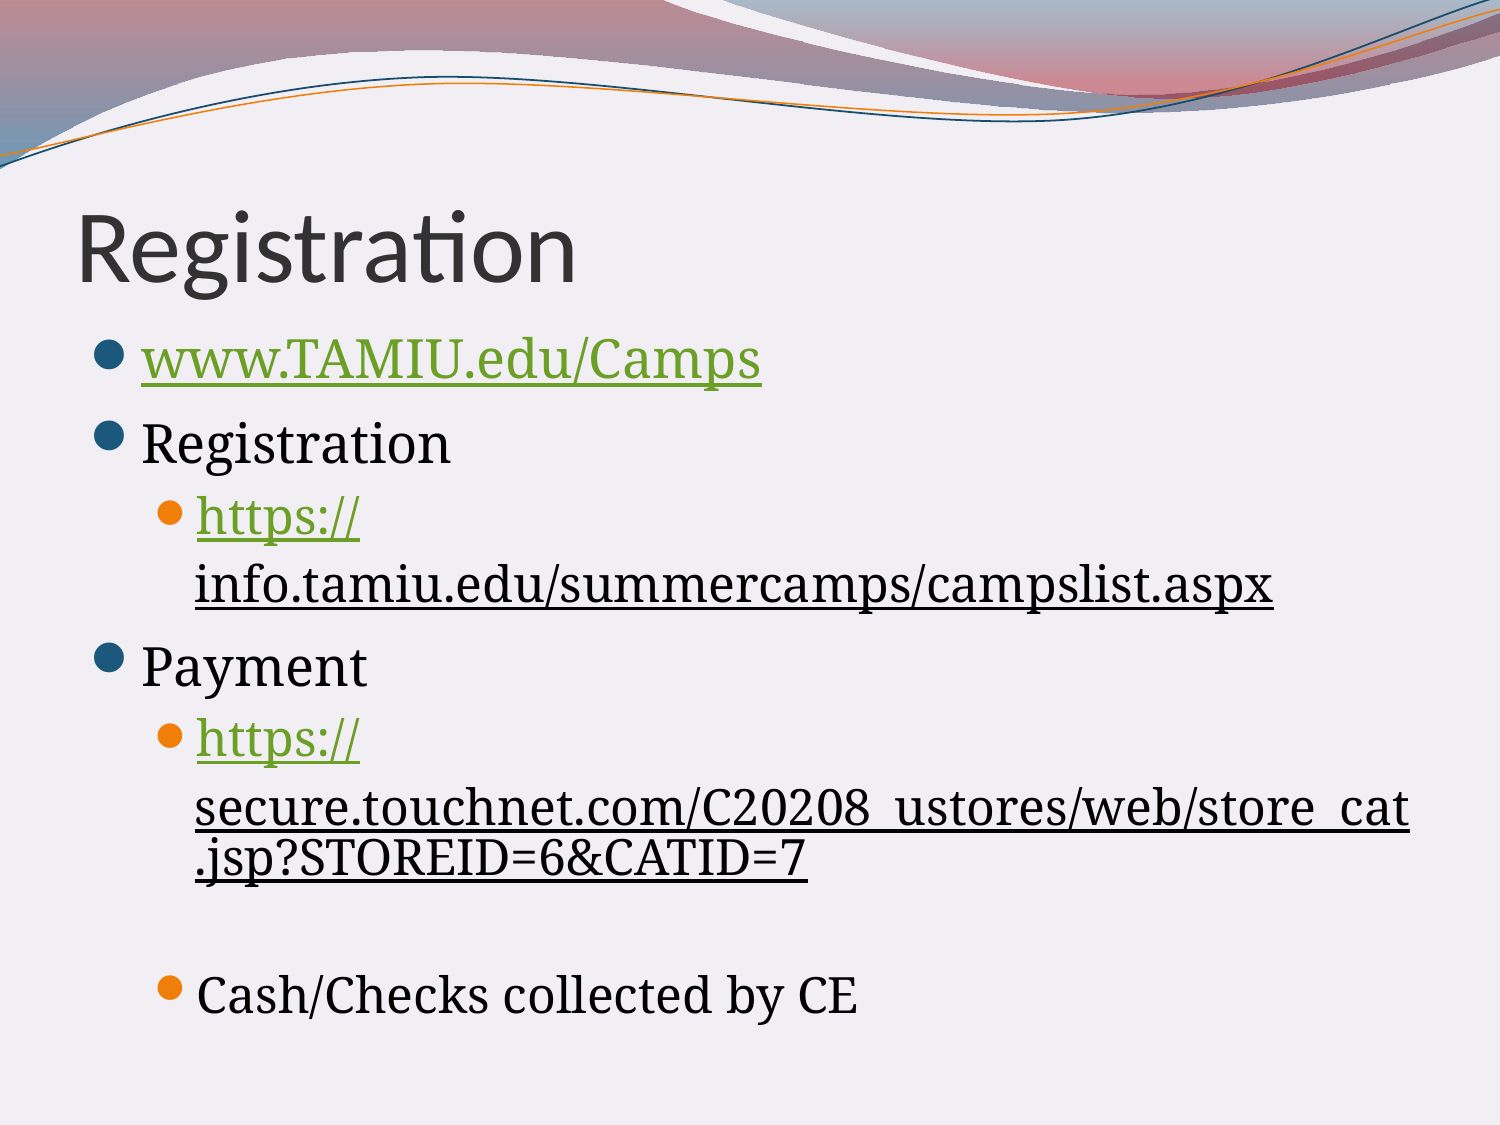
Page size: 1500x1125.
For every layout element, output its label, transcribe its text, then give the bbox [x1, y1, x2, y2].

list www.TAMIU.edu/Camps Registration https://info.tamiu.edu/summercamps/campslist.aspx Payment https://secure.touchnet.com/C20208_ustores/web/store_cat.jsp?STOREID=6&CATID=7 Cash/Checks collected by CE [75, 317, 1425, 1038]
title Registration [75, 115, 1425, 303]
